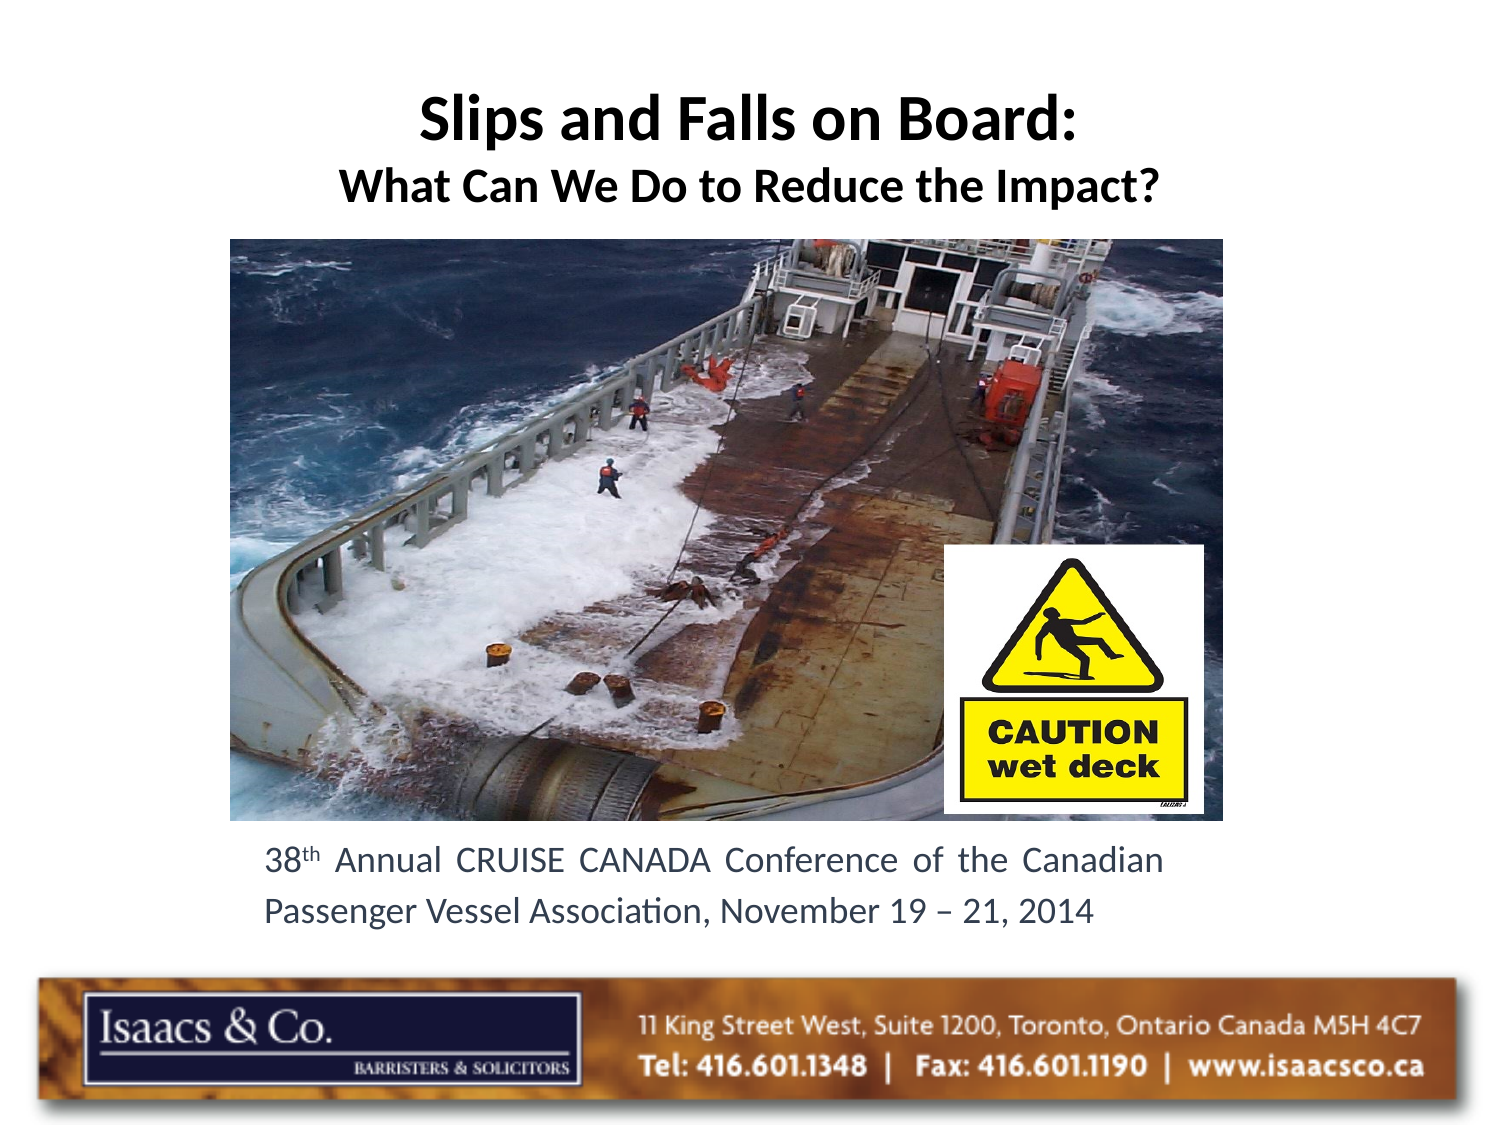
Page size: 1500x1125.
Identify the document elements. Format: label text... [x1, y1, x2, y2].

list [75, 278, 1425, 979]
picture [0, 0, 1500, 1125]
text_box 38th Annual CRUISE CANADA Conference of the Canadian Passenger Vessel Association, November 19 – 21, 2014 [159, 820, 1270, 939]
title Slips and Falls on Board: What Can We Do to Reduce the Impact? [75, 66, 1425, 220]
